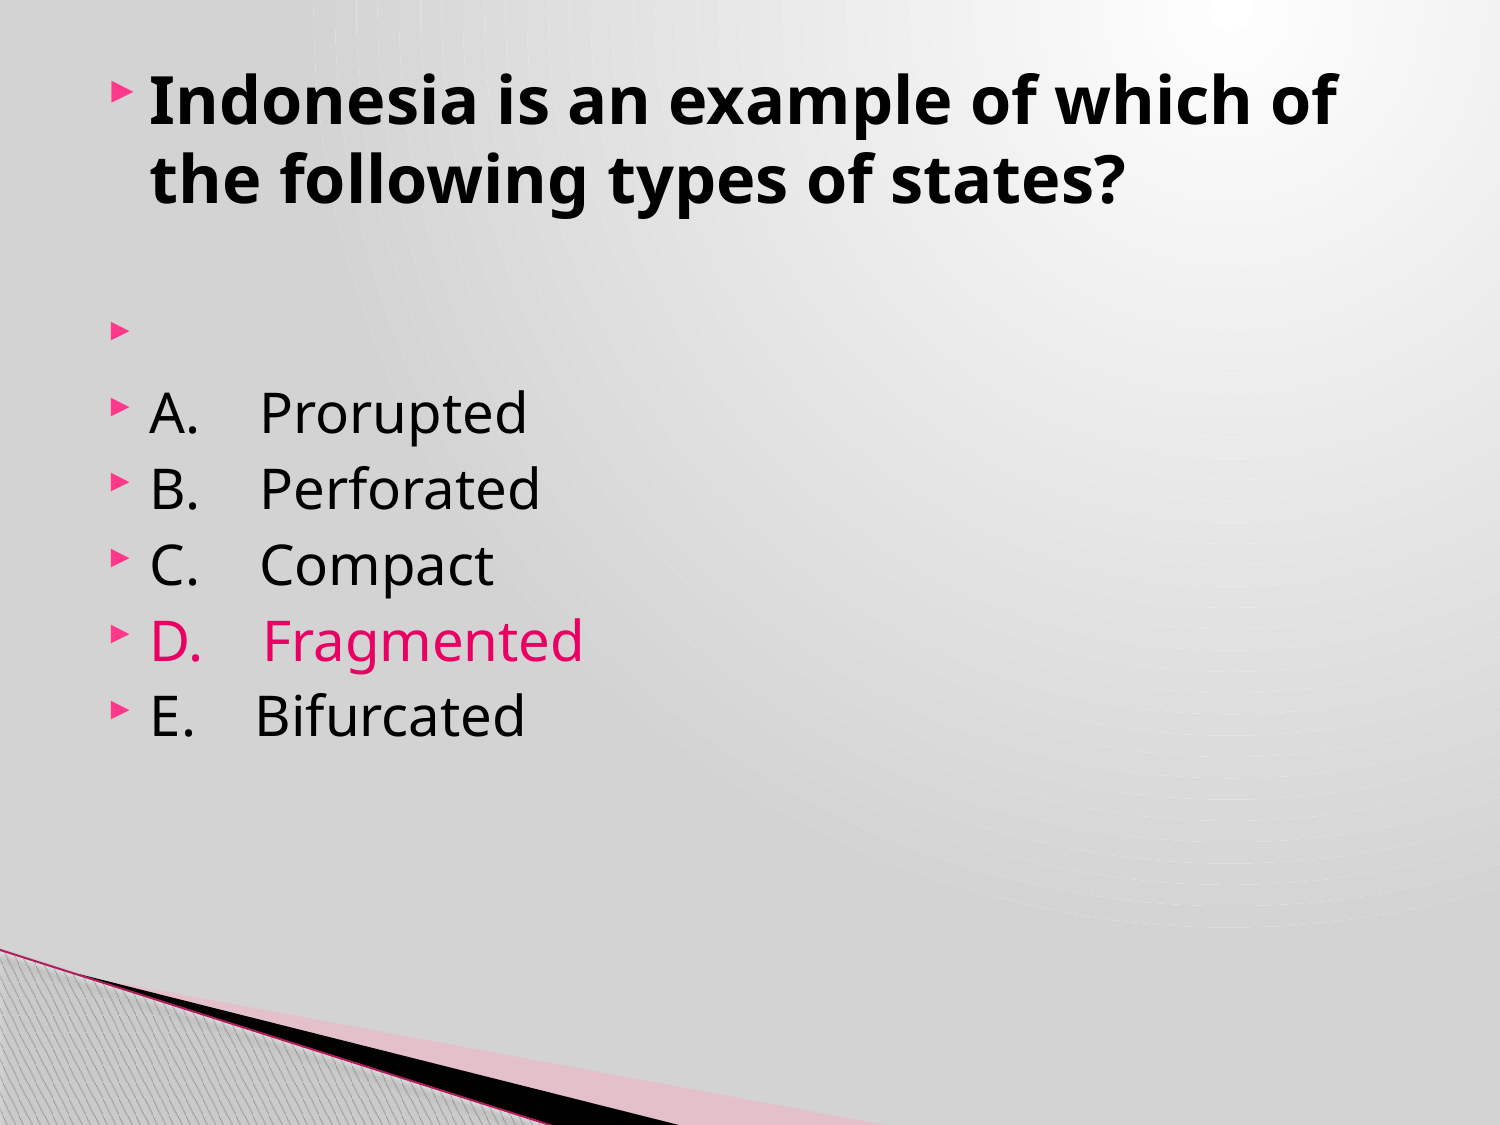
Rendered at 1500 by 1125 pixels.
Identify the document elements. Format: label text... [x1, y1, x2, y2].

list Indonesia is an example of which of the following types of states? A. Prorupted B. Perforated C. Compact D. Fragmented E. Bifurcated [75, 50, 1425, 986]
